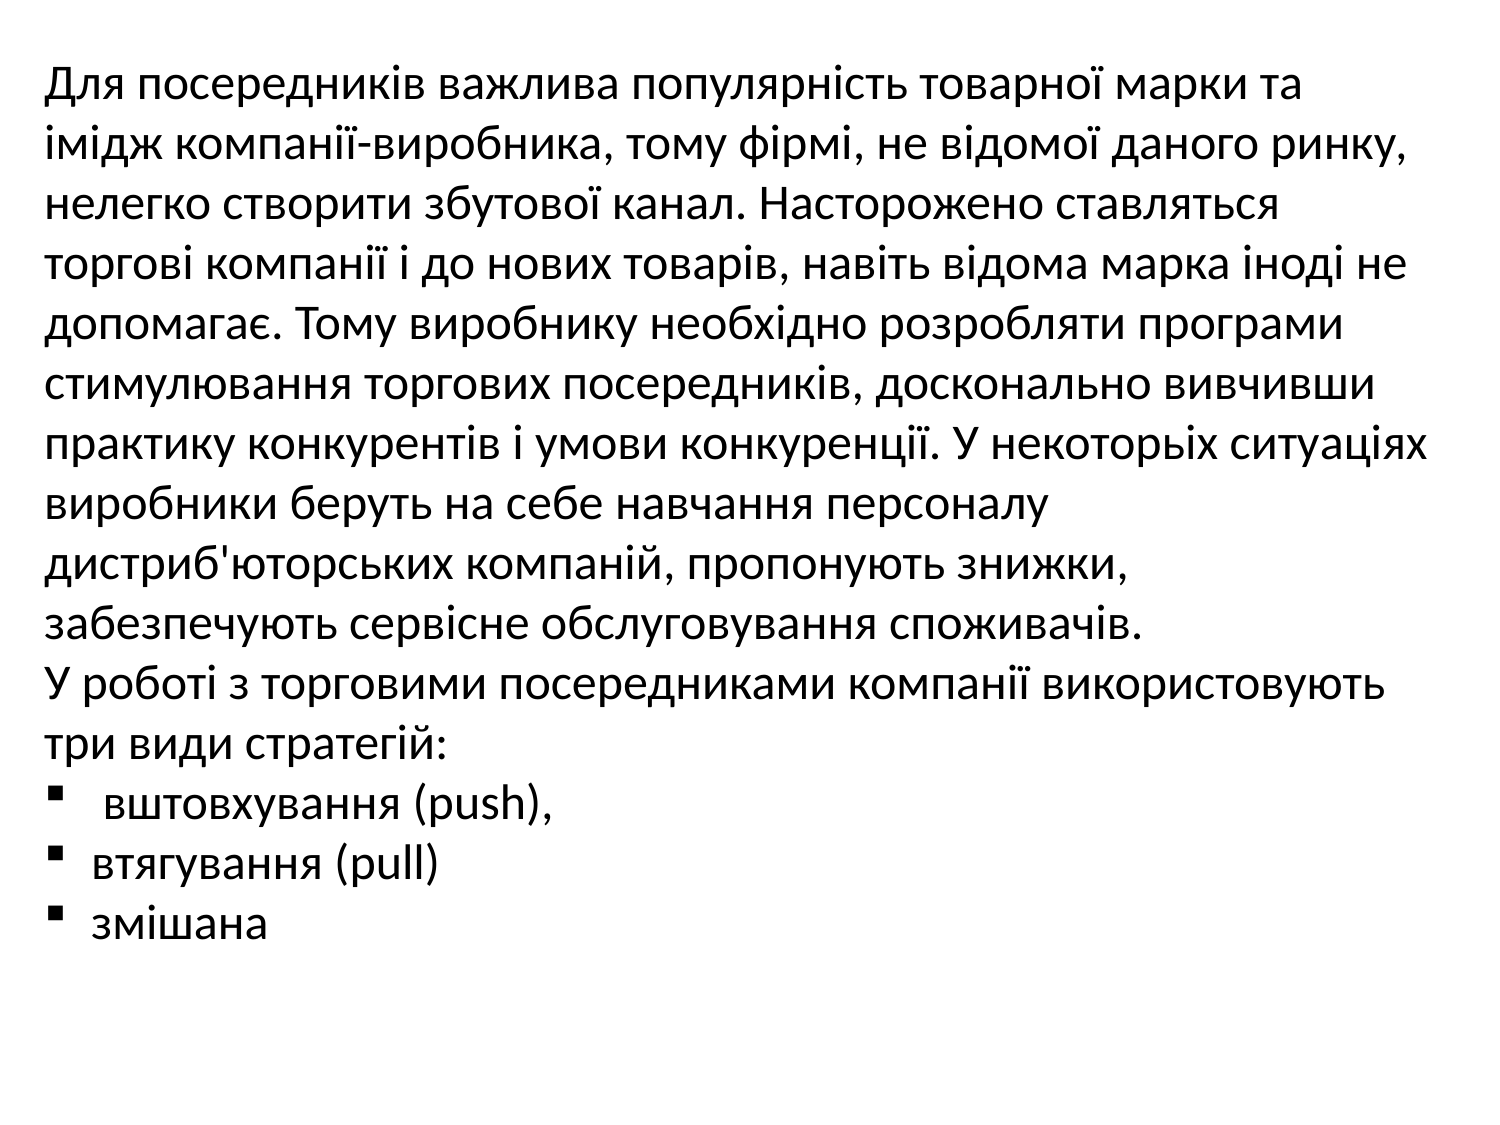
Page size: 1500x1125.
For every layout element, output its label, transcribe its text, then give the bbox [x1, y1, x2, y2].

text_box Для посередників важлива популярність товарної марки та імідж компанії-виробника, тому фірмі, не відомої даного ринку, нелегко створити збутової канал. Насторожено ставляться торгові компанії і до нових товарів, навіть відома марка іноді не допомагає. Тому виробнику необхідно розробляти програми стимулювання торгових посередників, досконально вивчивши практику конкурентів і умови конкуренції. У некоторьіх ситуаціях виробники беруть на себе навчання персоналу дистриб'юторських компаній, пропонують знижки, забезпечують сервісне обслуговування споживачів. У роботі з торговими посередниками компанії використовують три види стратегій: вштовхування (push), втягування (pull) змішана [29, 42, 1447, 1003]
